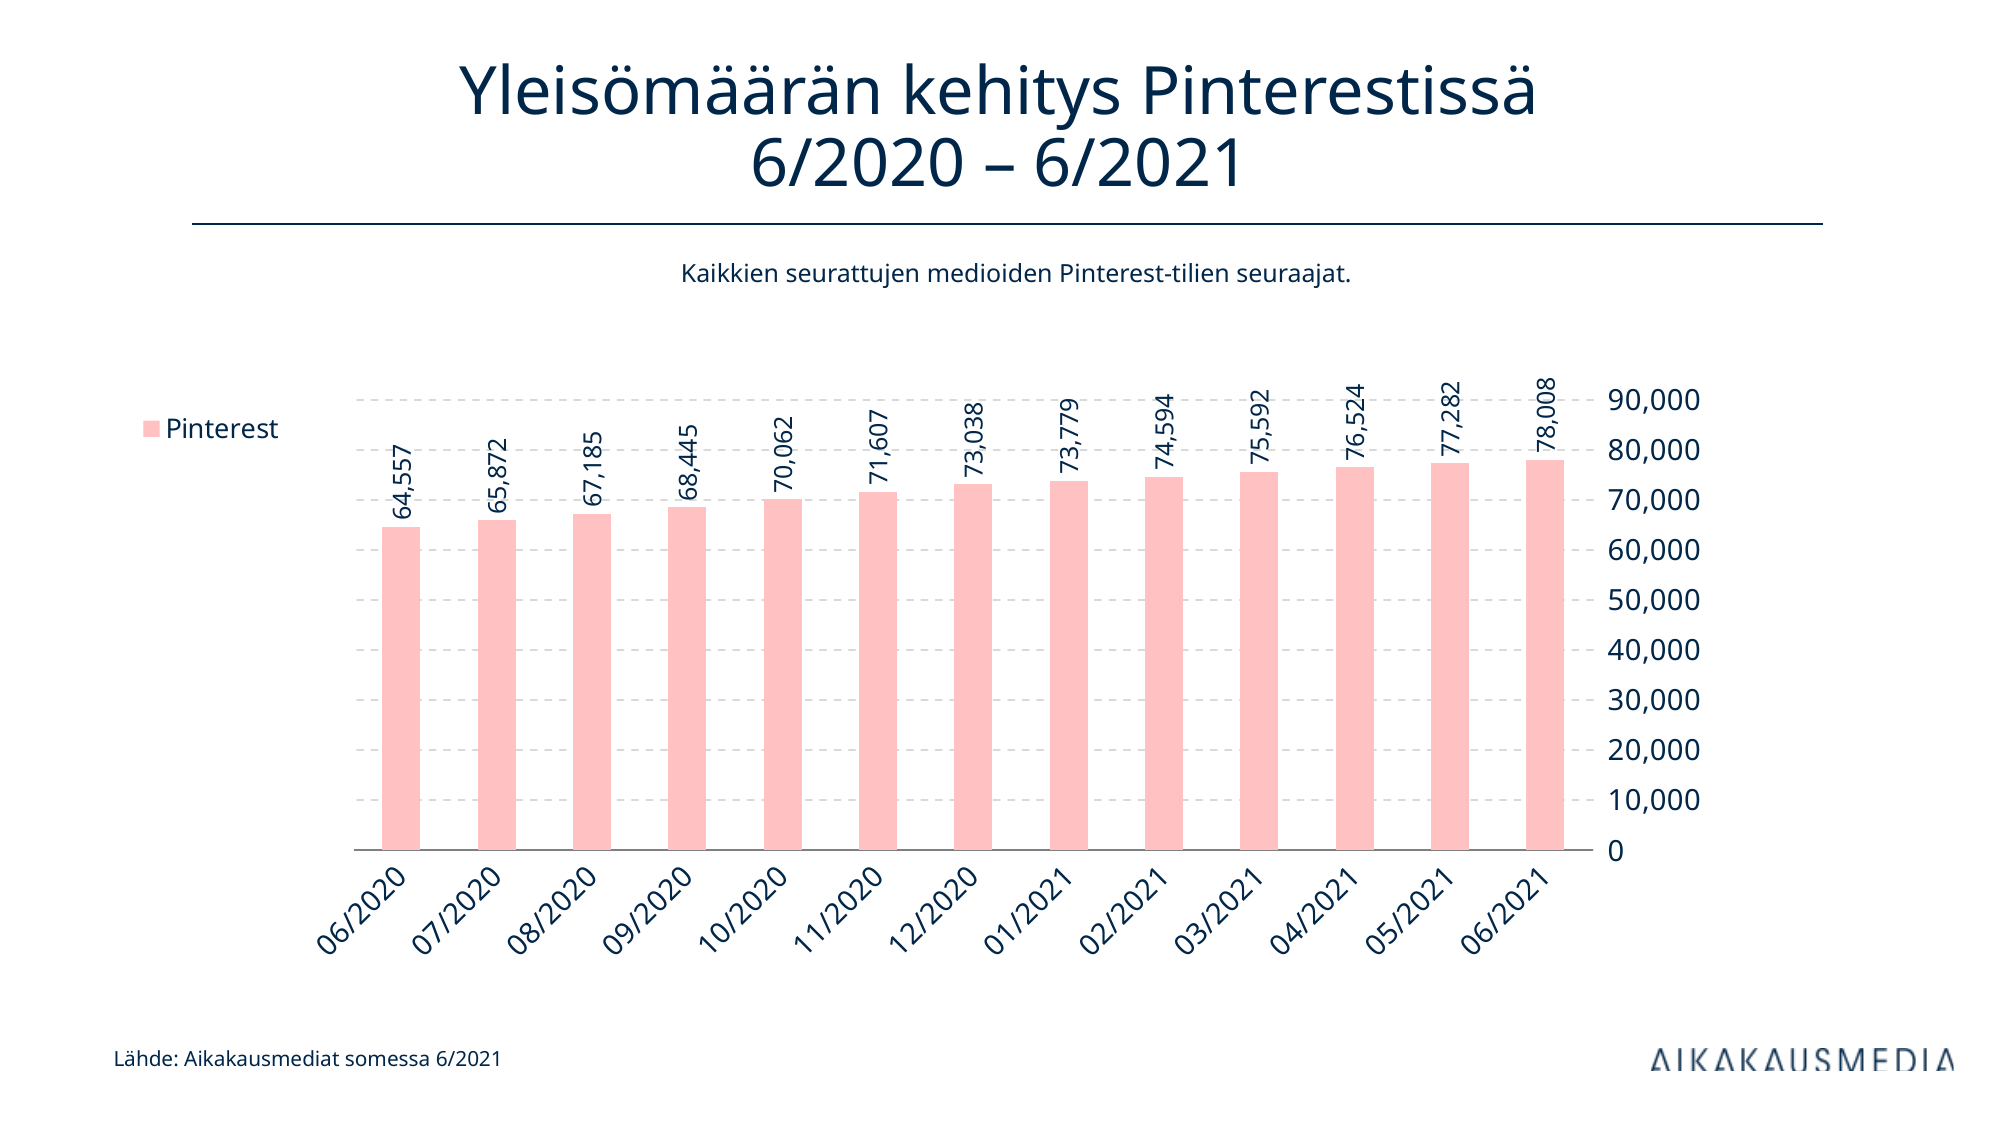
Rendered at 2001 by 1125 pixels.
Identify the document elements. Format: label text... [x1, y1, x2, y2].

text_box Kaikkien seurattujen medioiden Pinterest-tilien seuraajat. [191, 250, 1842, 295]
title Yleisömäärän kehitys Pinterestissä 6/2020 – 6/2021 [137, 37, 1863, 221]
chart [116, 307, 1842, 1016]
